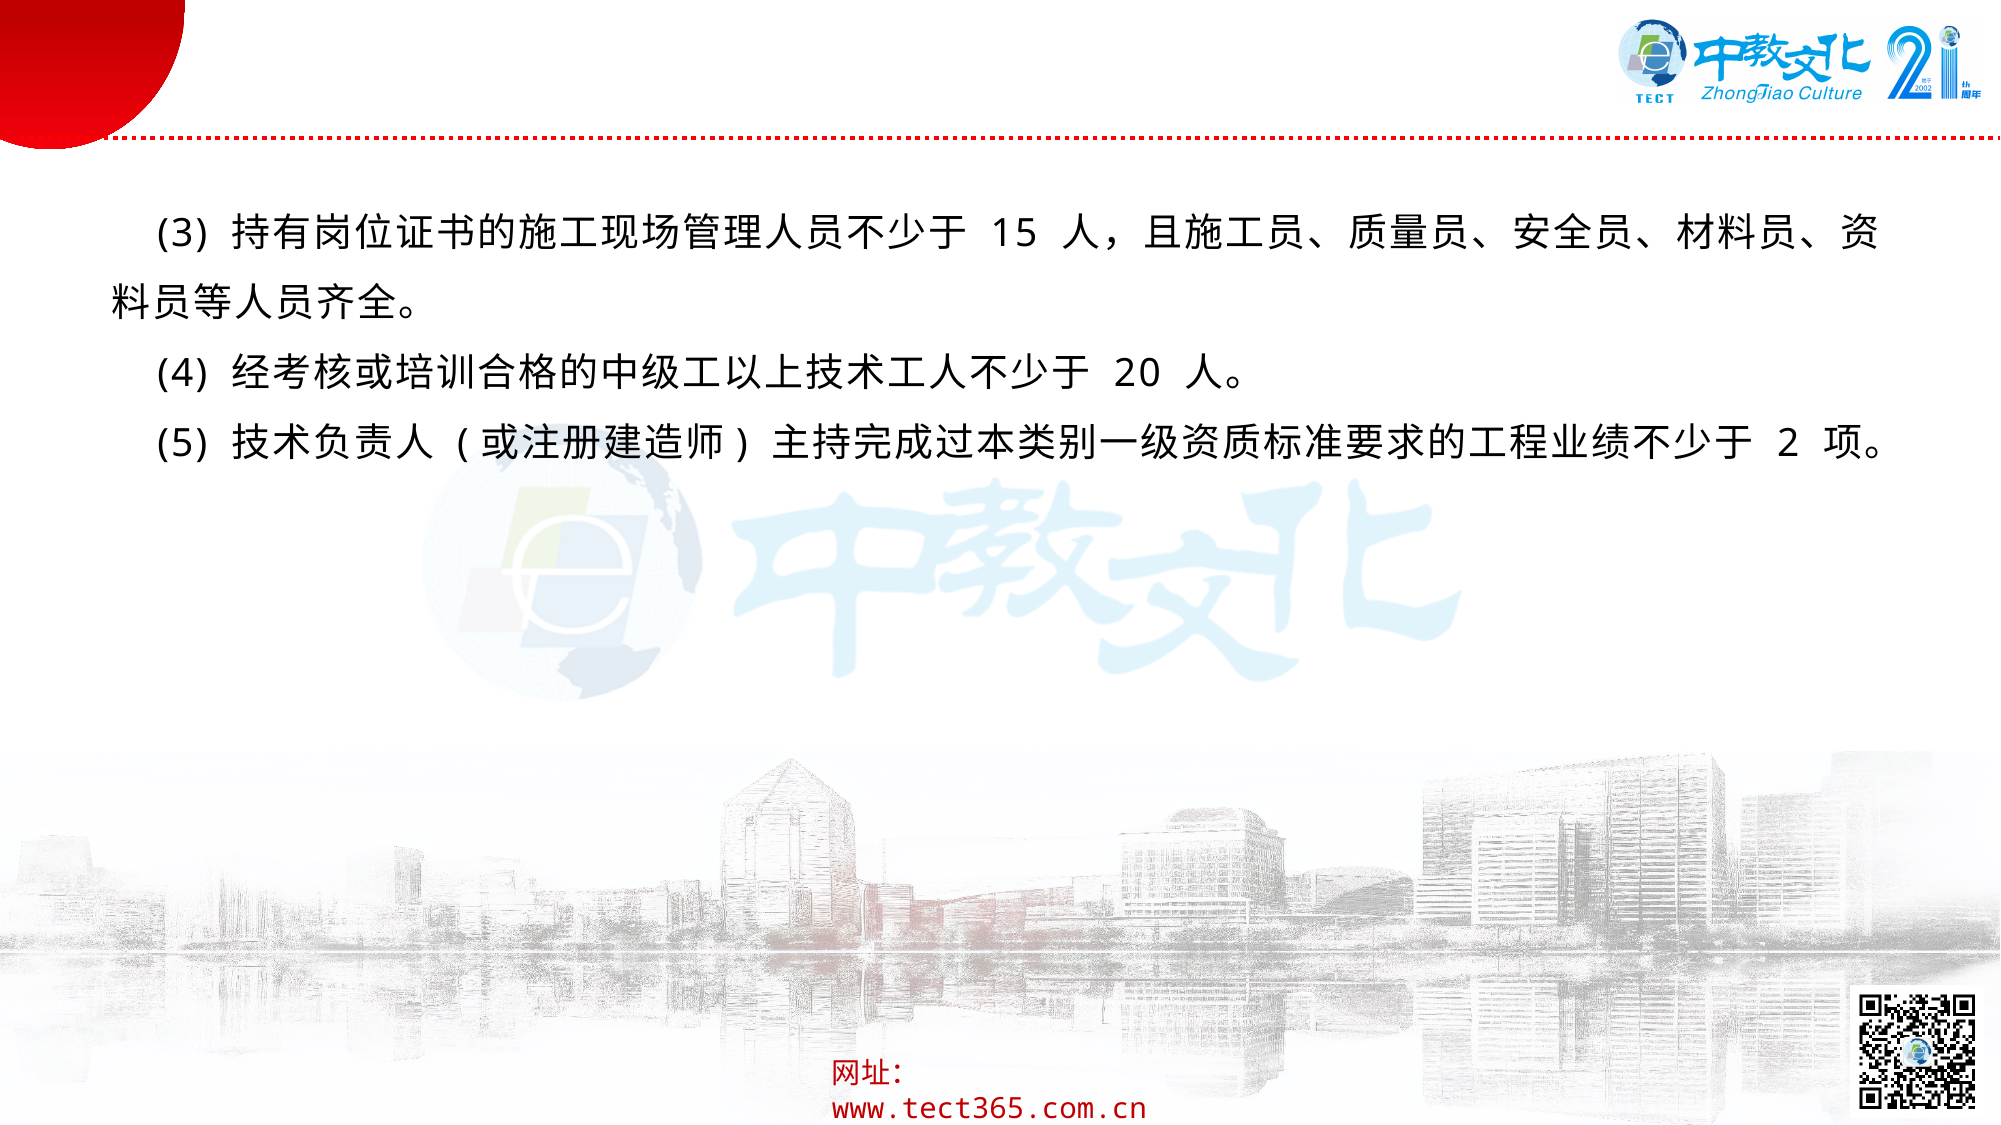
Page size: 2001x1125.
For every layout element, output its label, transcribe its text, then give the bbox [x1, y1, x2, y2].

picture [1850, 985, 1984, 1118]
picture [1618, 19, 1984, 103]
list (3) 持有岗位证书的施工现场管理人员不少于 15 人，且施工员、质量员、安全员、材料员、资料员等人员齐全。 (4) 经考核或培训合格的中级工以上技术工人不少于 20 人。 (5) 技术负责人 (或注册建造师) 主持完成过本类别一级资质标准要求的工程业绩不少于 2 项。 [97, 177, 1906, 1020]
